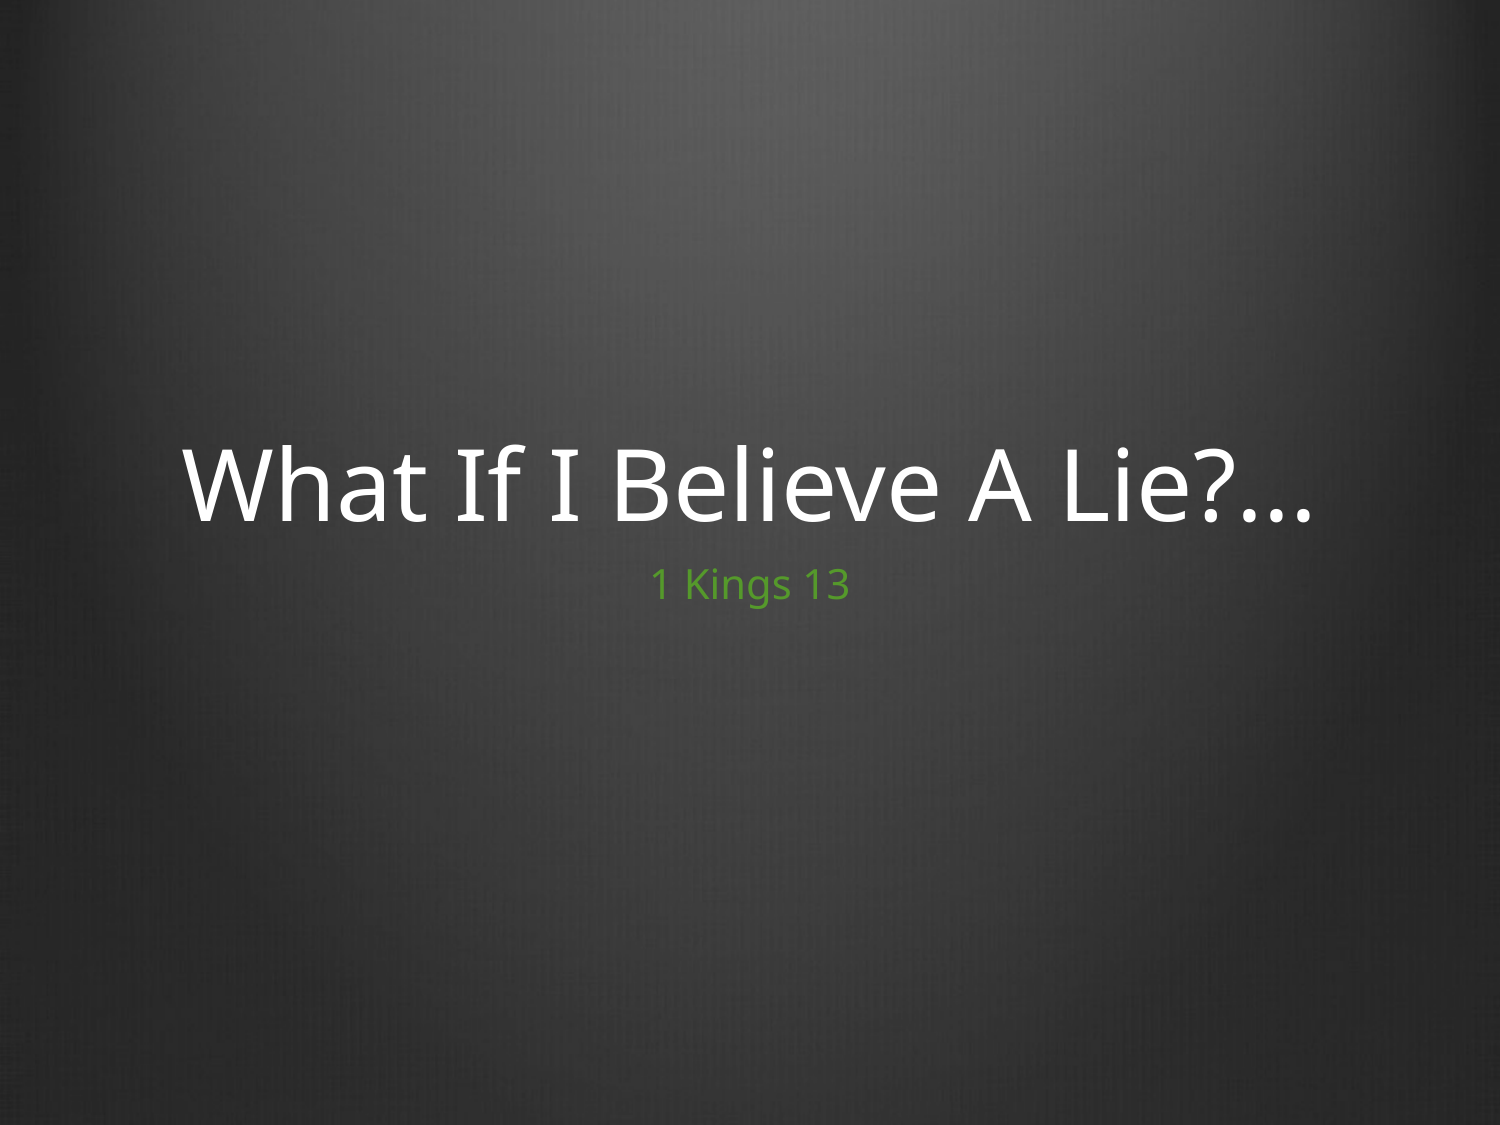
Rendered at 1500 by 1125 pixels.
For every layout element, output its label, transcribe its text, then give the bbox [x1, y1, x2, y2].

subtitle 1 Kings 13 [112, 549, 1388, 694]
title What If I Believe A Lie?... [112, 387, 1388, 549]
